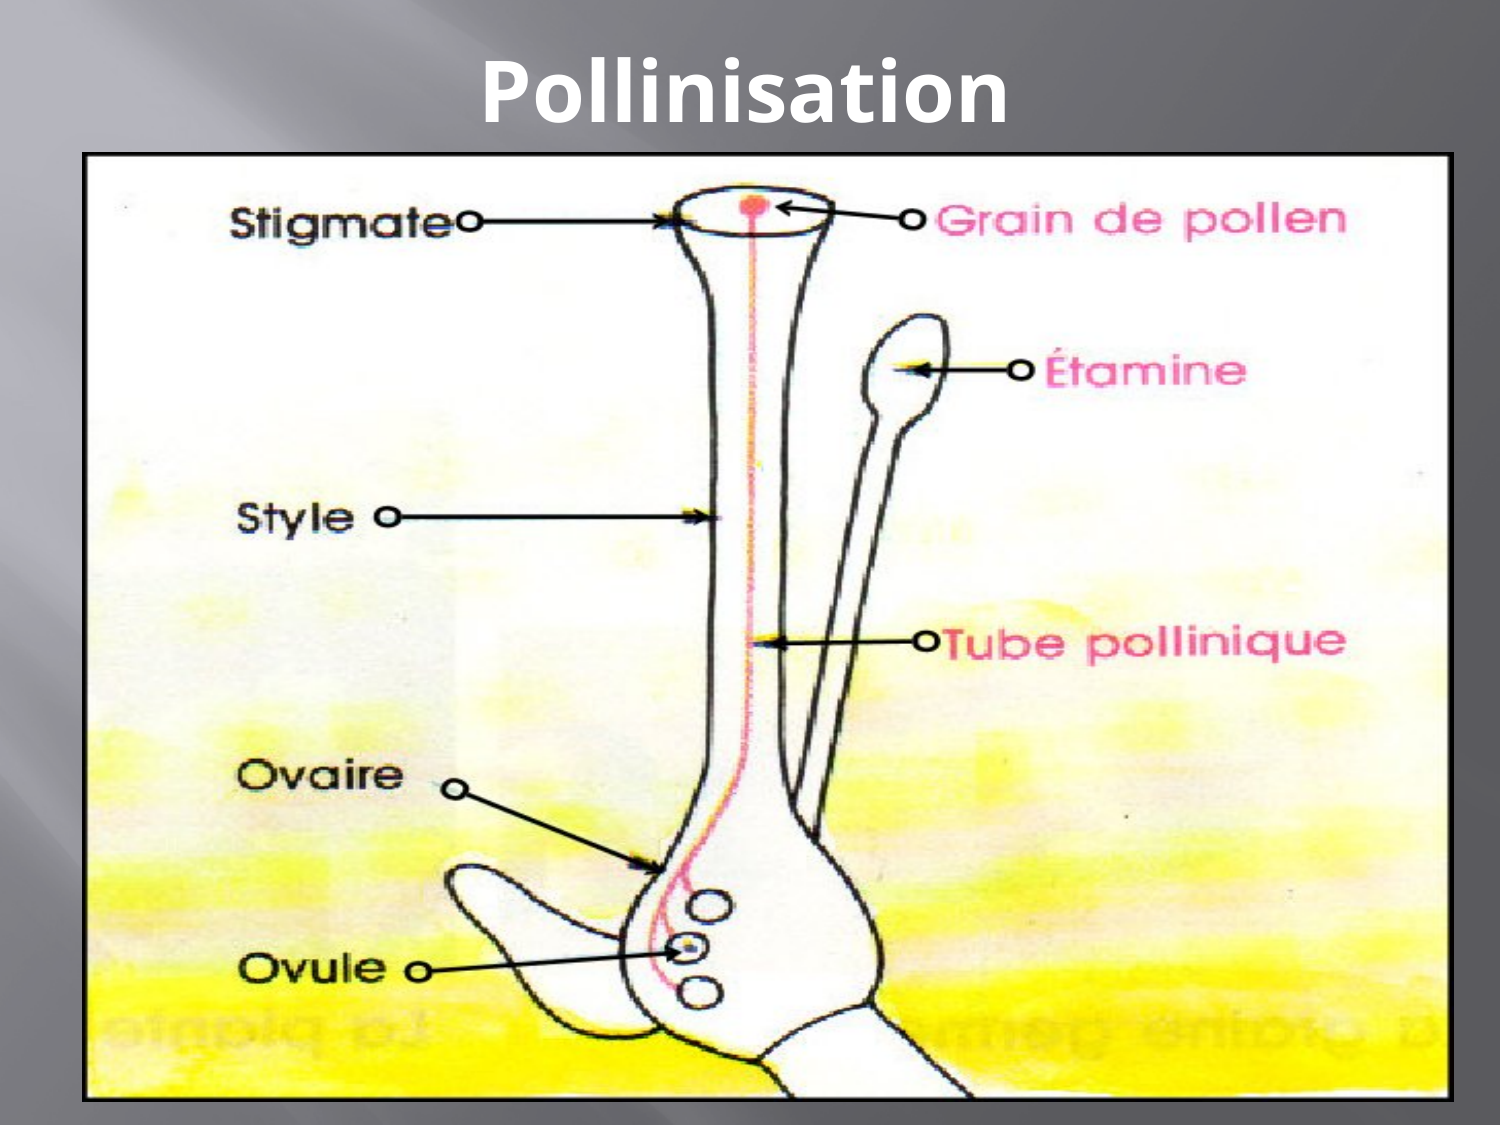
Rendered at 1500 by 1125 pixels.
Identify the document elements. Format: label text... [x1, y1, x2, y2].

picture [81, 152, 1454, 1102]
title Pollinisation [70, 23, 1421, 155]
